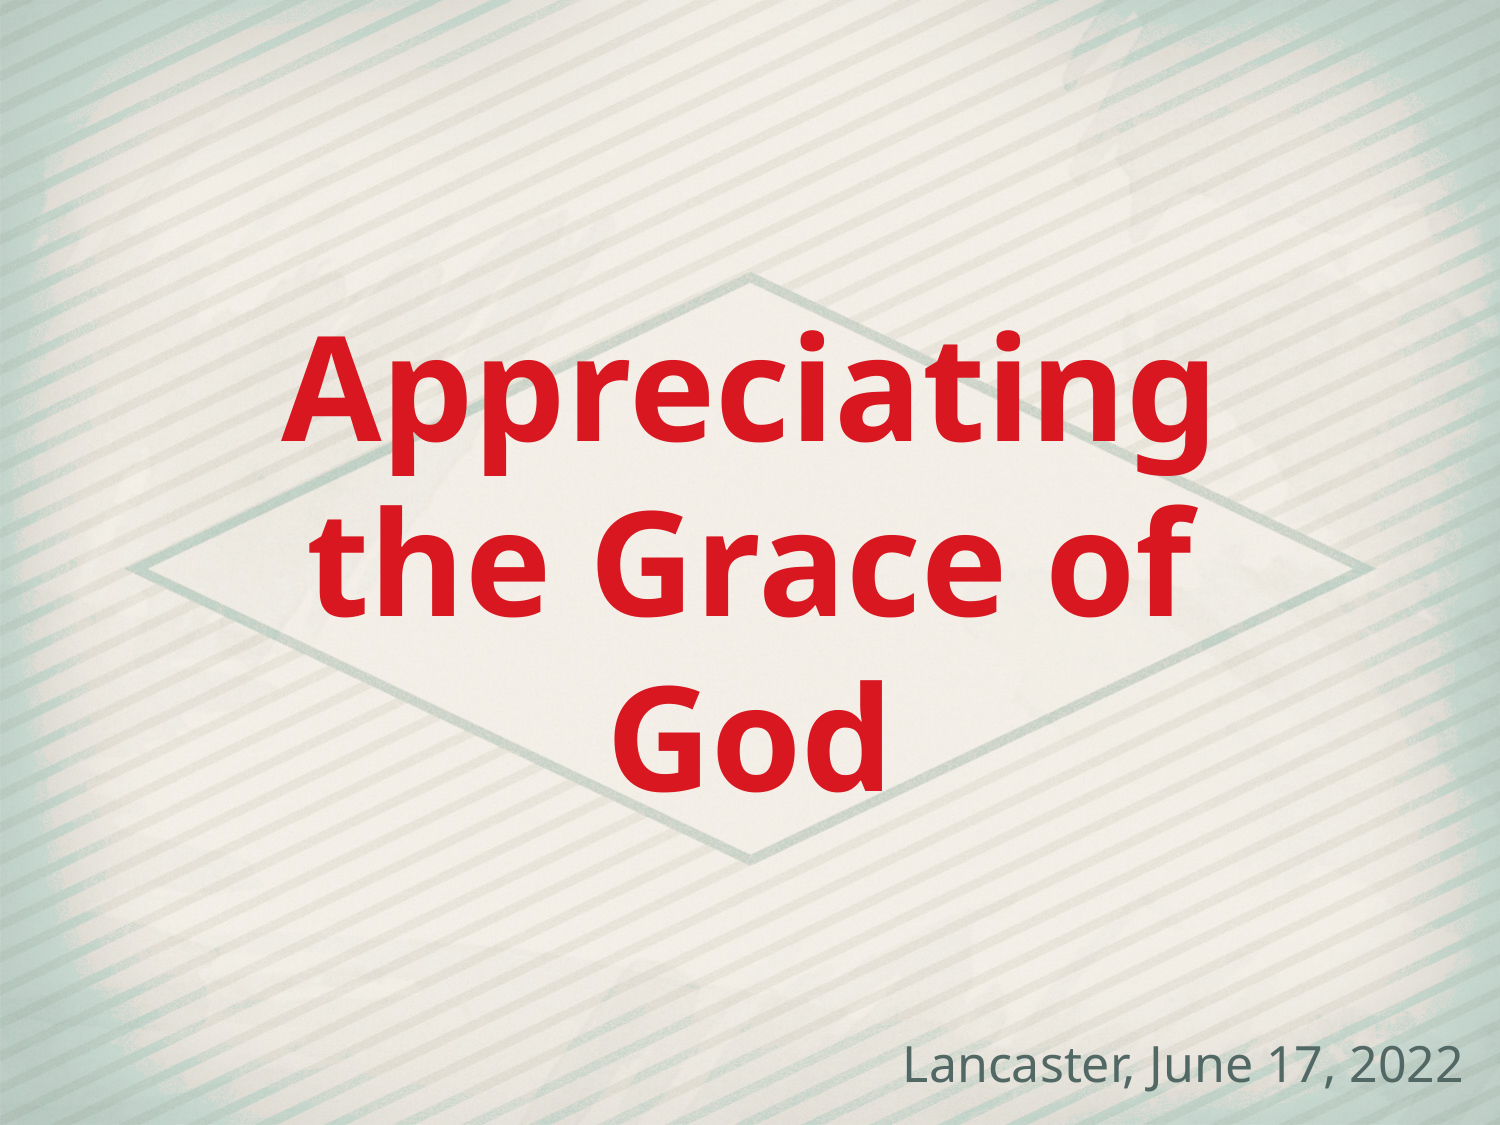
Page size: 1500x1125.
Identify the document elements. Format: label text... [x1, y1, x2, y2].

list Lancaster, June 17, 2022 [836, 735, 1480, 1125]
title Appreciating the Grace of God [158, 288, 1342, 829]
picture [0, 0, 1500, 1125]
